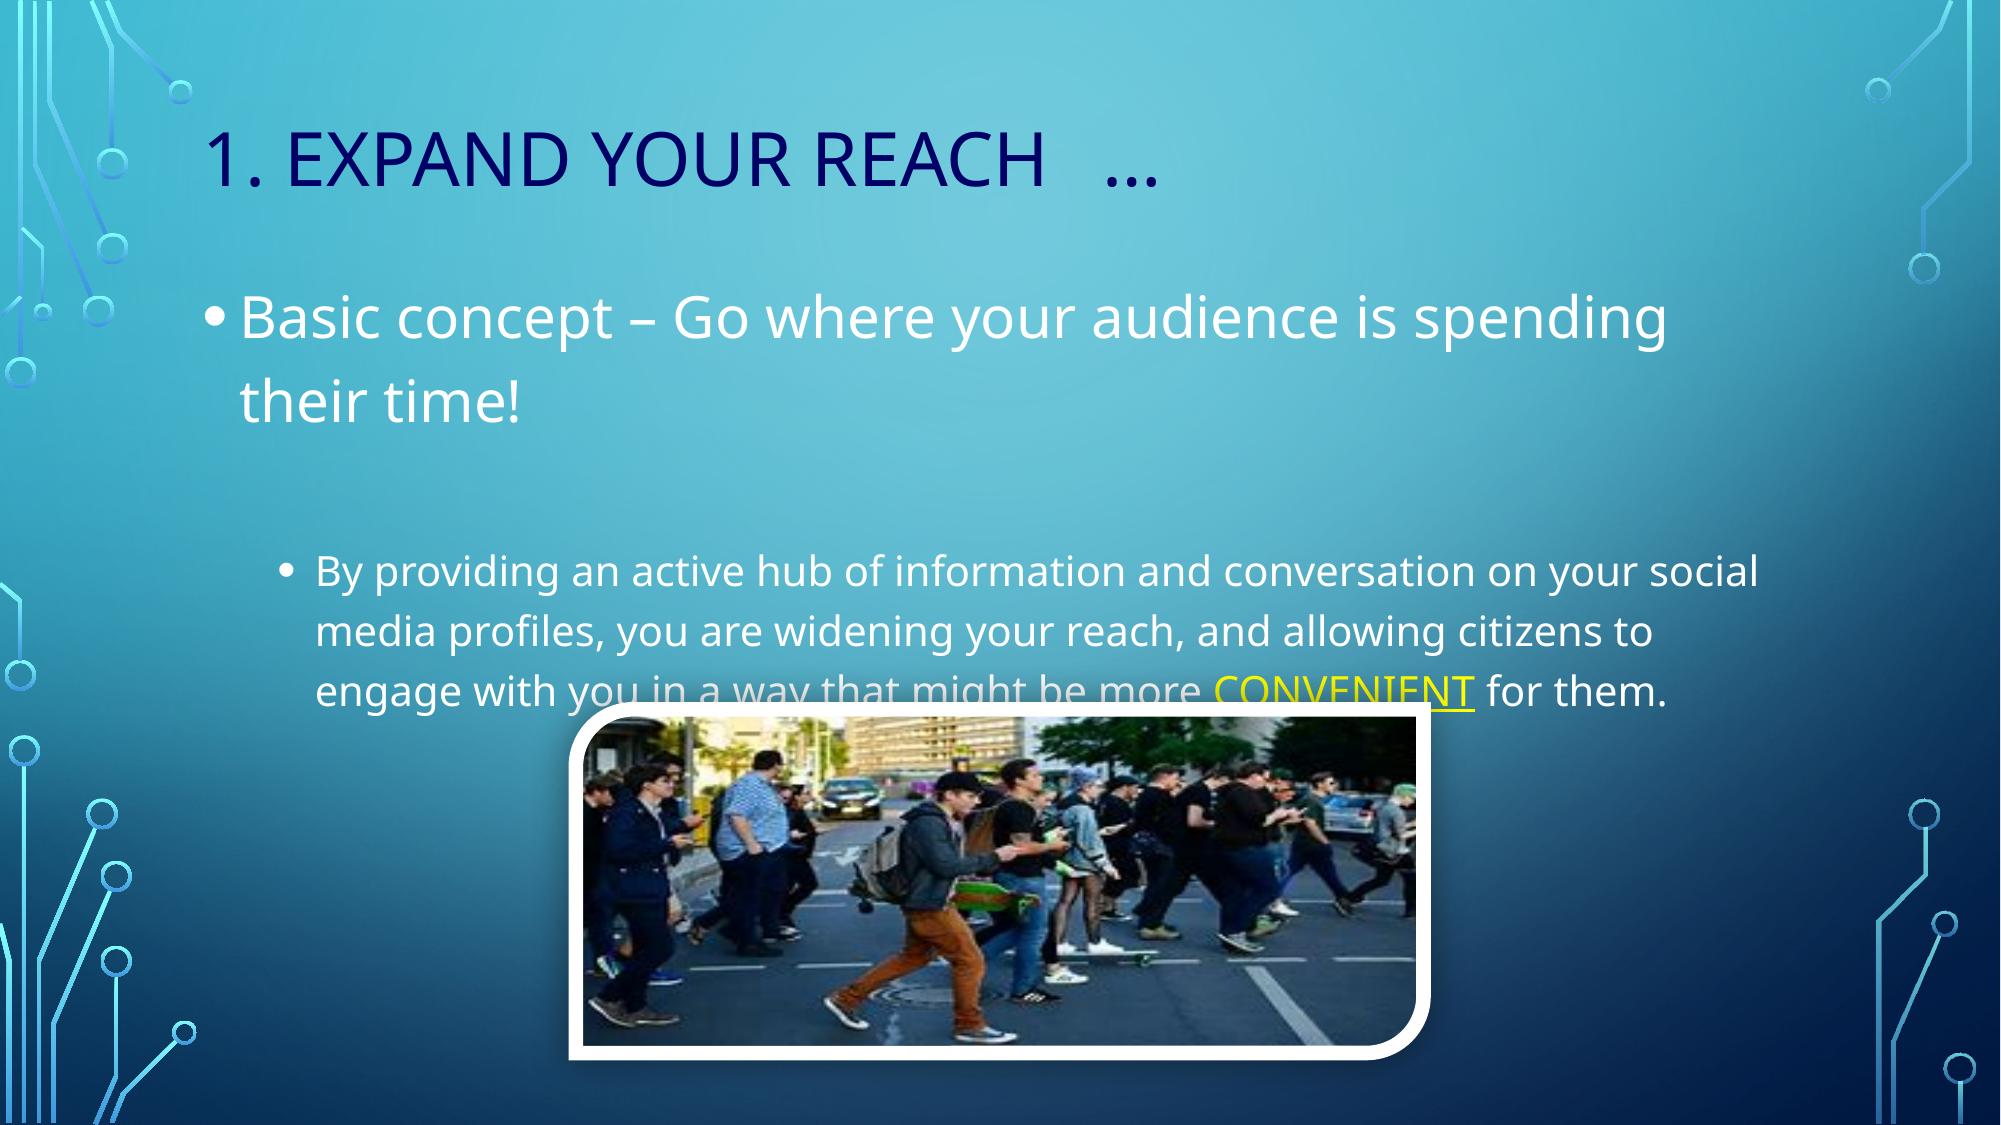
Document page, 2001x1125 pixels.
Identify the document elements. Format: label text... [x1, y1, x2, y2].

picture [575, 709, 1424, 1054]
list Basic concept – Go where your audience is spending their time! By providing an active hub of information and conversation on your social media profiles, you are widening your reach, and allowing citizens to engage with you in a way that might be more CONVENIENT for them. [187, 258, 1813, 628]
title 1. Expand your reach … [187, 40, 1813, 258]
